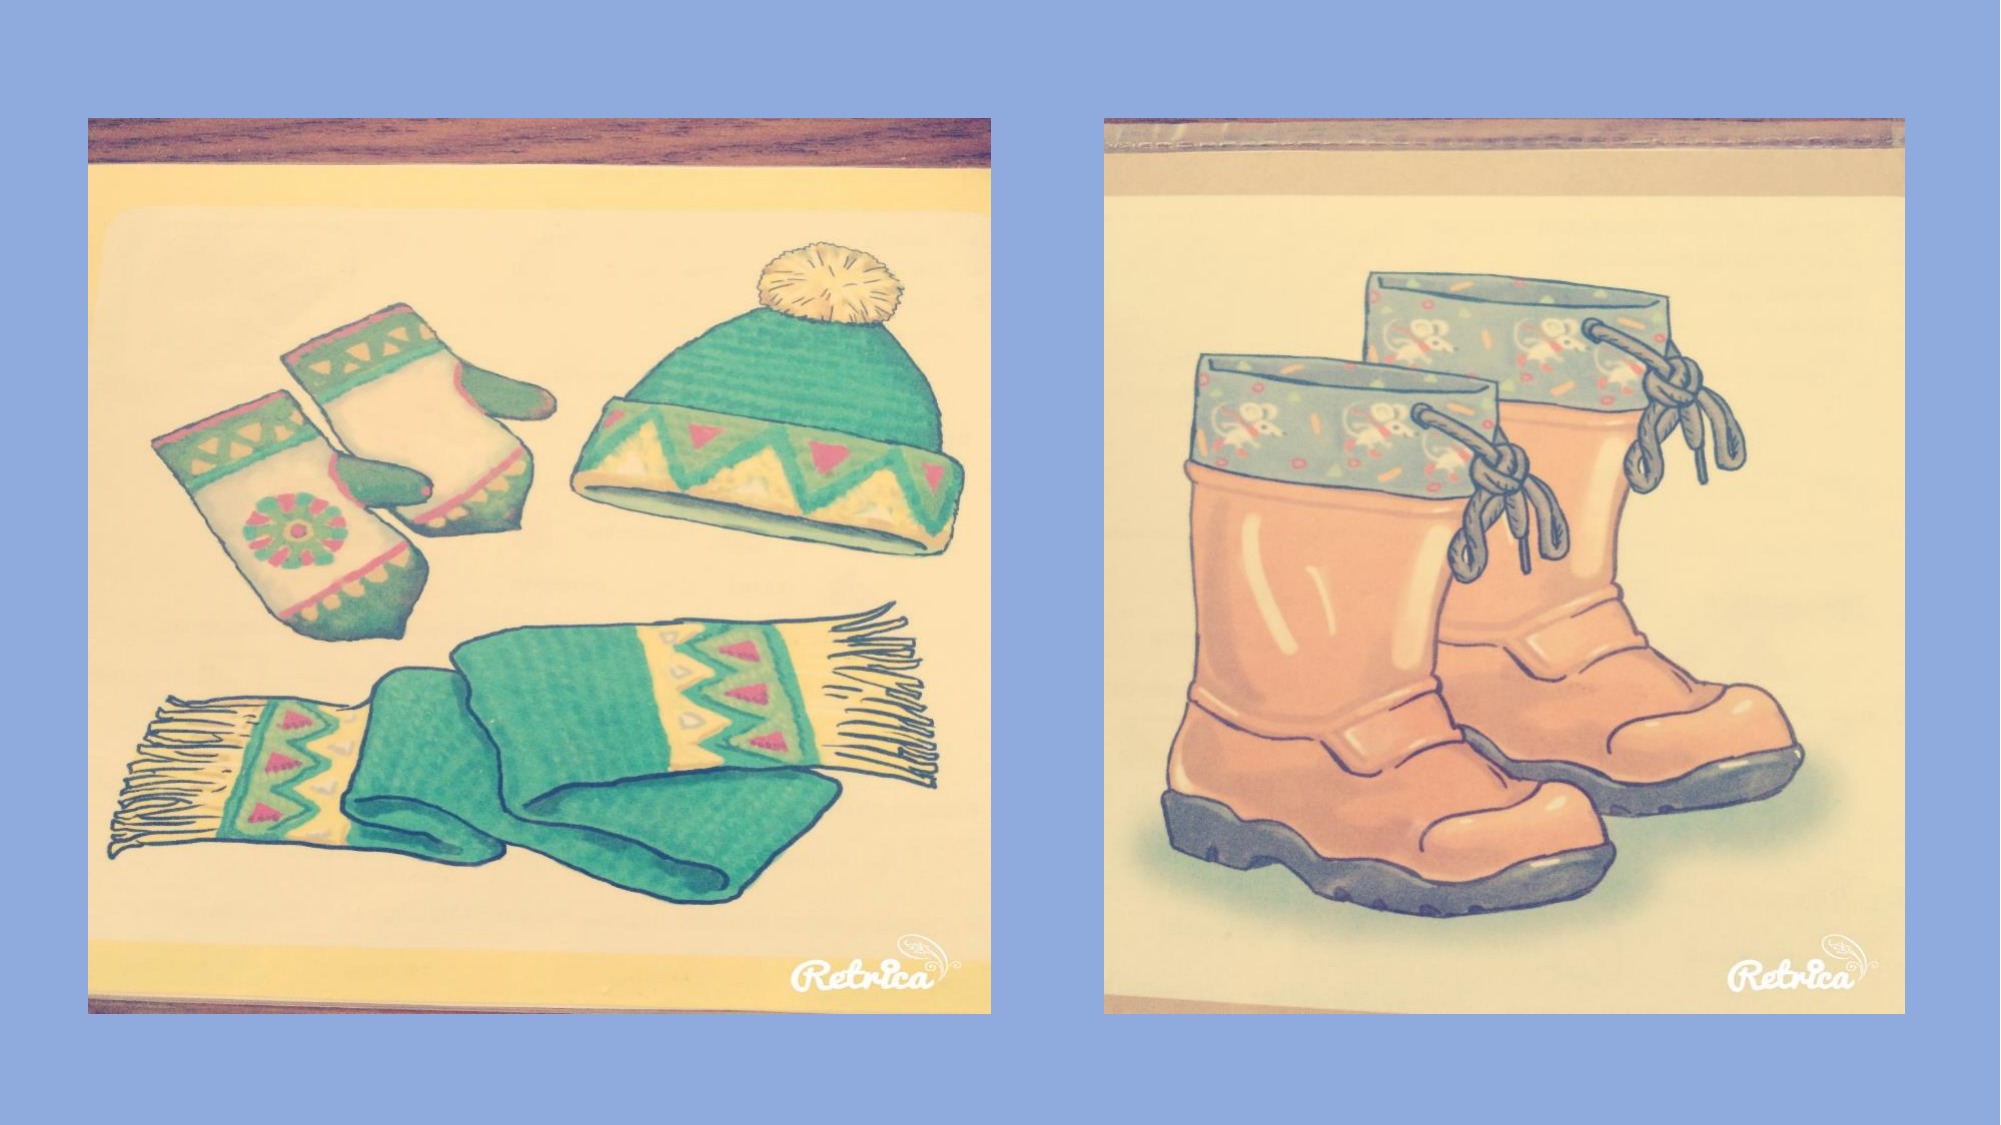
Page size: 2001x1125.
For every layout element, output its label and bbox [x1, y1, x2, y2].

list [1104, 118, 1905, 1014]
list [88, 118, 991, 1014]
